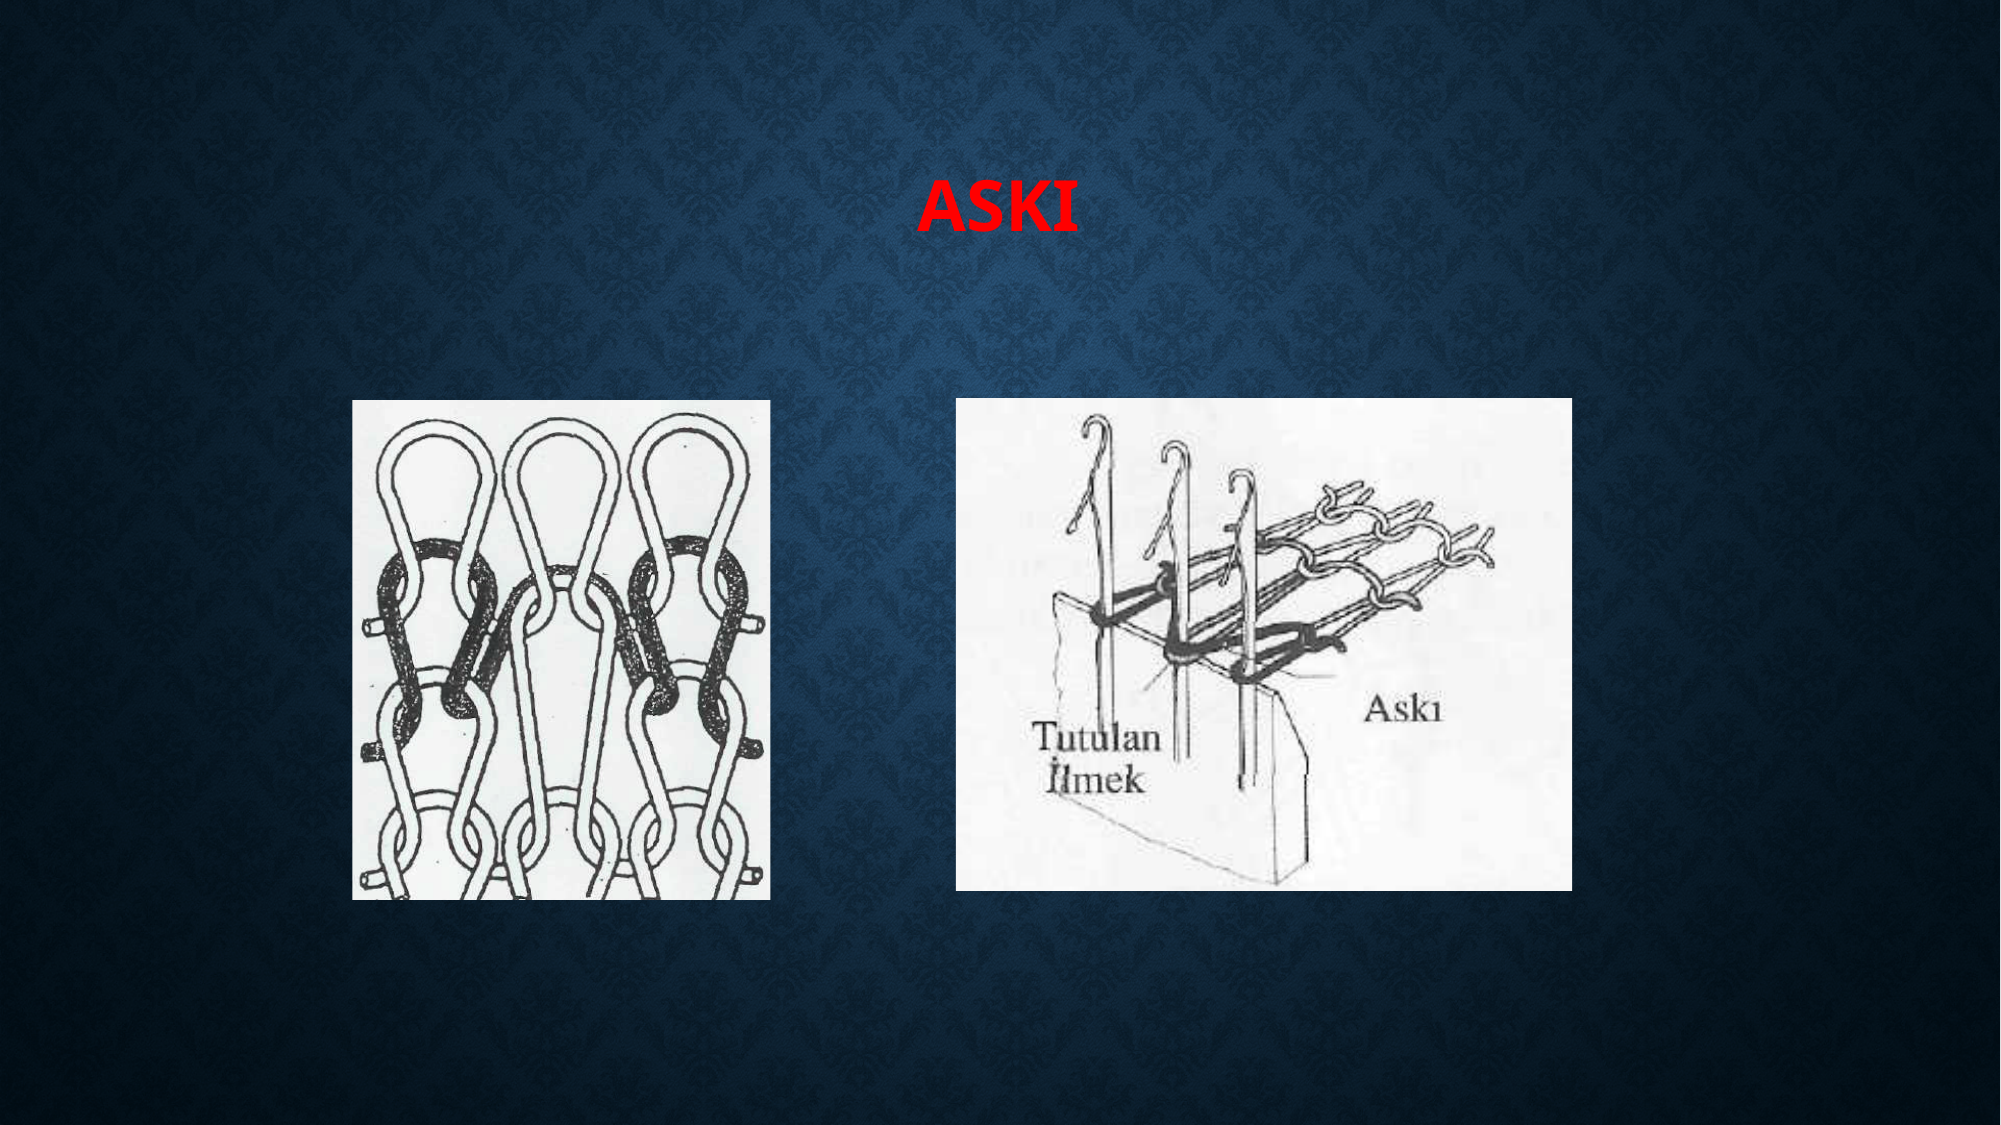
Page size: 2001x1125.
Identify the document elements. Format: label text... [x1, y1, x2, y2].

picture [955, 397, 1573, 891]
picture [351, 399, 771, 901]
title askı [149, 99, 1849, 318]
